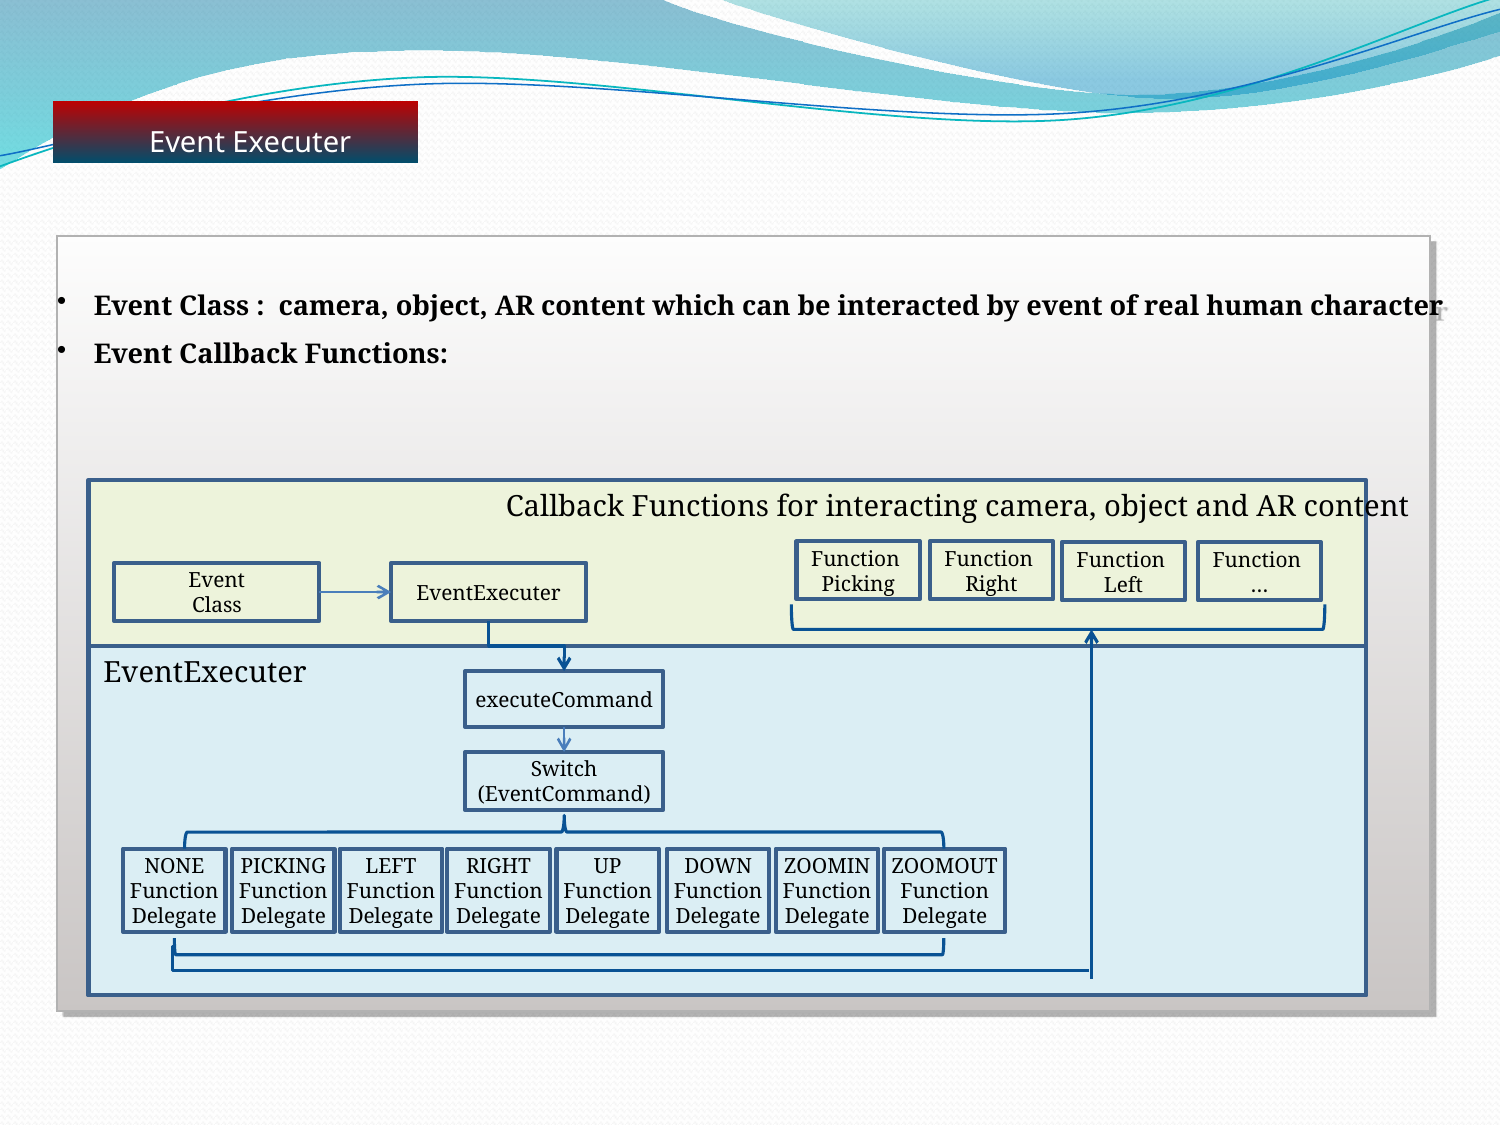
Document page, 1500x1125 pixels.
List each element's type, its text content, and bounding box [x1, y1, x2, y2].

text_box Event Executer [53, 101, 418, 163]
text_box [81, 482, 1401, 1008]
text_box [88, 479, 1396, 996]
text_box Event Class : camera, object, AR content which can be interacted by event of real human character Event Callback Functions: [57, 235, 1430, 1012]
